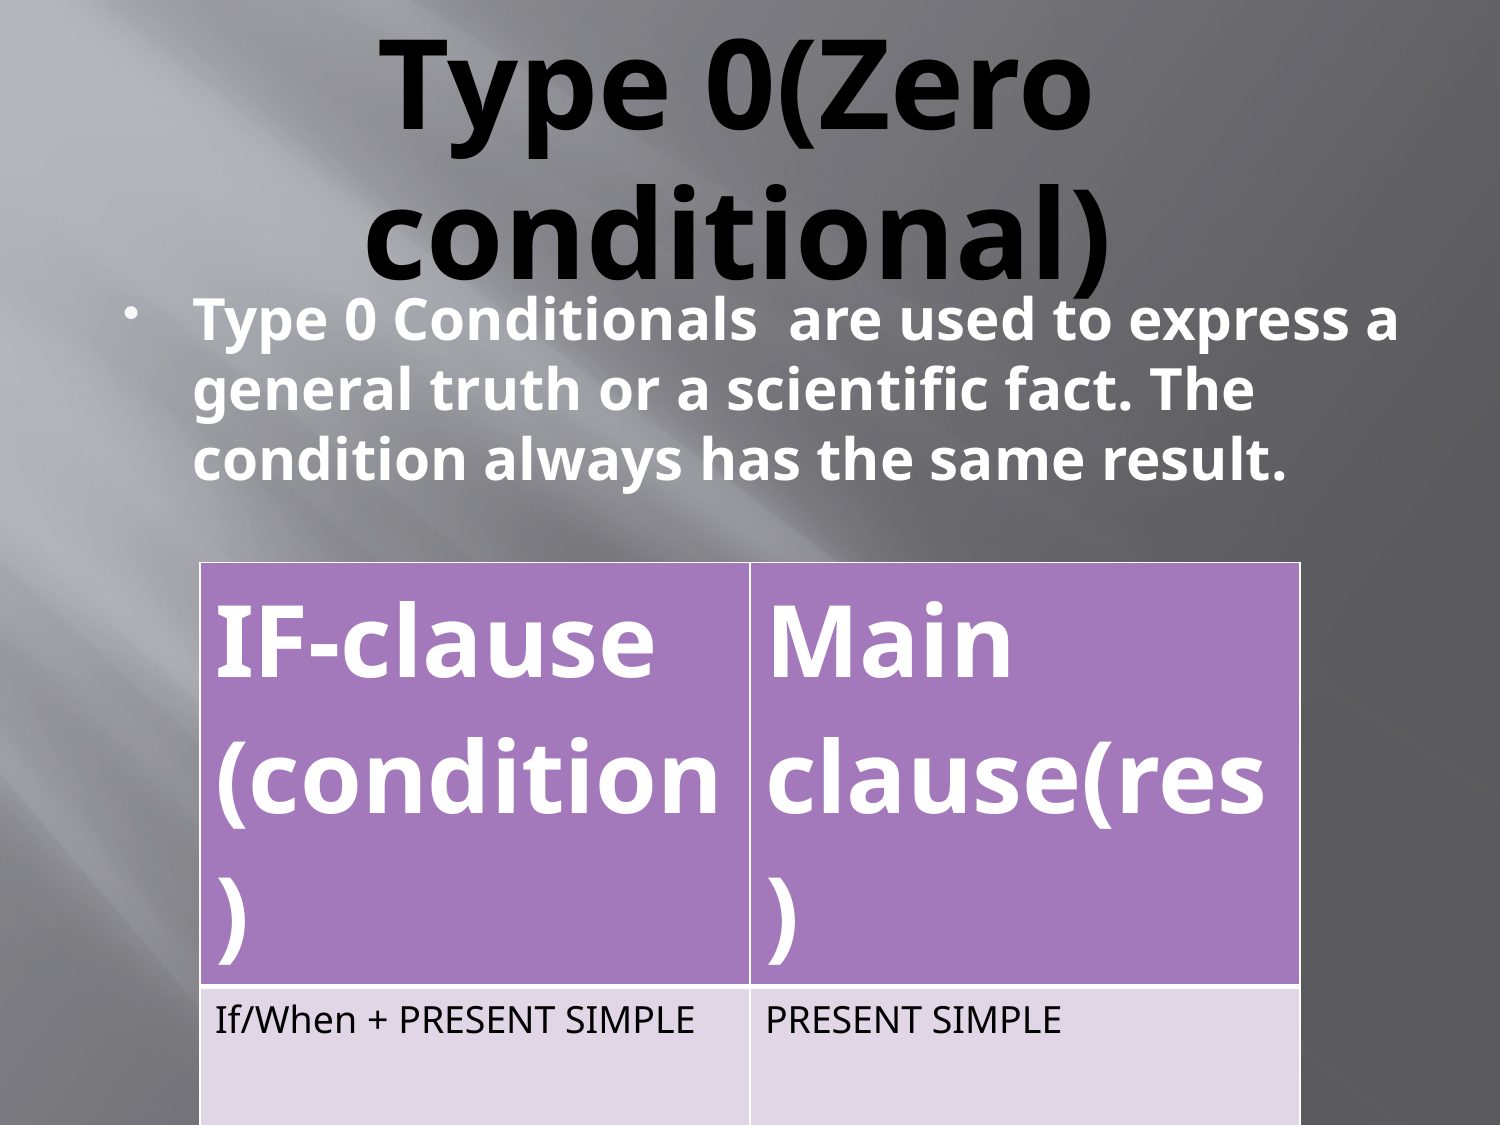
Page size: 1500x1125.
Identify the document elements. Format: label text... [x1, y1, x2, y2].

table_cell If/When + PRESENT SIMPLE [201, 989, 749, 1125]
table_header IF-clause (condition) [201, 563, 749, 984]
title Type 0(Zero conditional) [137, 0, 1338, 250]
table_cell PRESENT SIMPLE [751, 989, 1299, 1125]
list Type 0 Conditionals are used to express a general truth or a scientific fact. The condition always has the same result. [87, 275, 1438, 1048]
table_header Main clause(res) [751, 563, 1299, 984]
